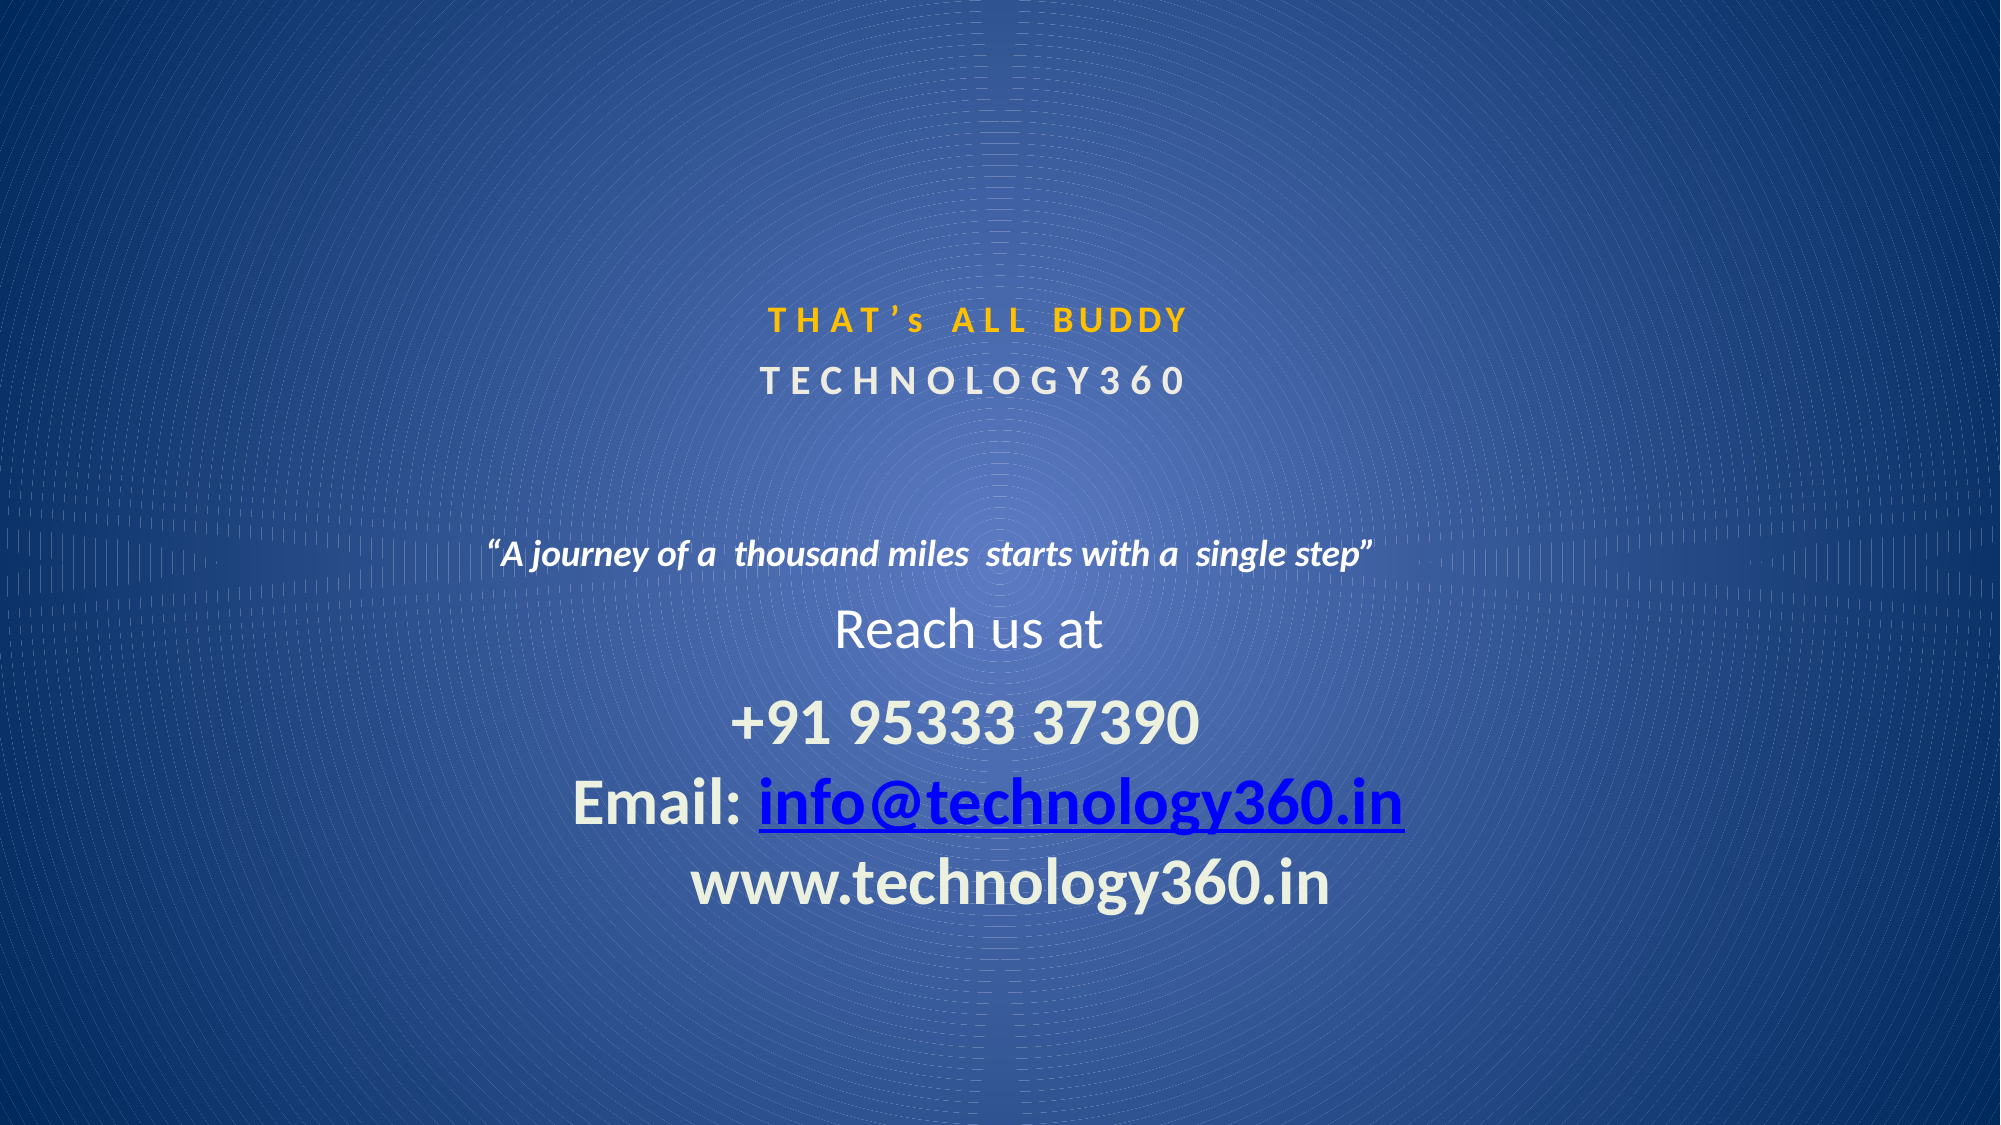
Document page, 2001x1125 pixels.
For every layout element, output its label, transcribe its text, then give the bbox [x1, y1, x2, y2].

text_box TECHNOLOGY360 [744, 345, 1258, 410]
text_box +91 95333 37390 Email: info@technology360.in www.technology360.in [199, 580, 1778, 1006]
text_box Reach us at [672, 583, 1254, 668]
text_box “A journey of a thousand miles starts with a single step” [470, 521, 1559, 582]
text_box THAT’s ALL BUDDY [734, 287, 1211, 348]
